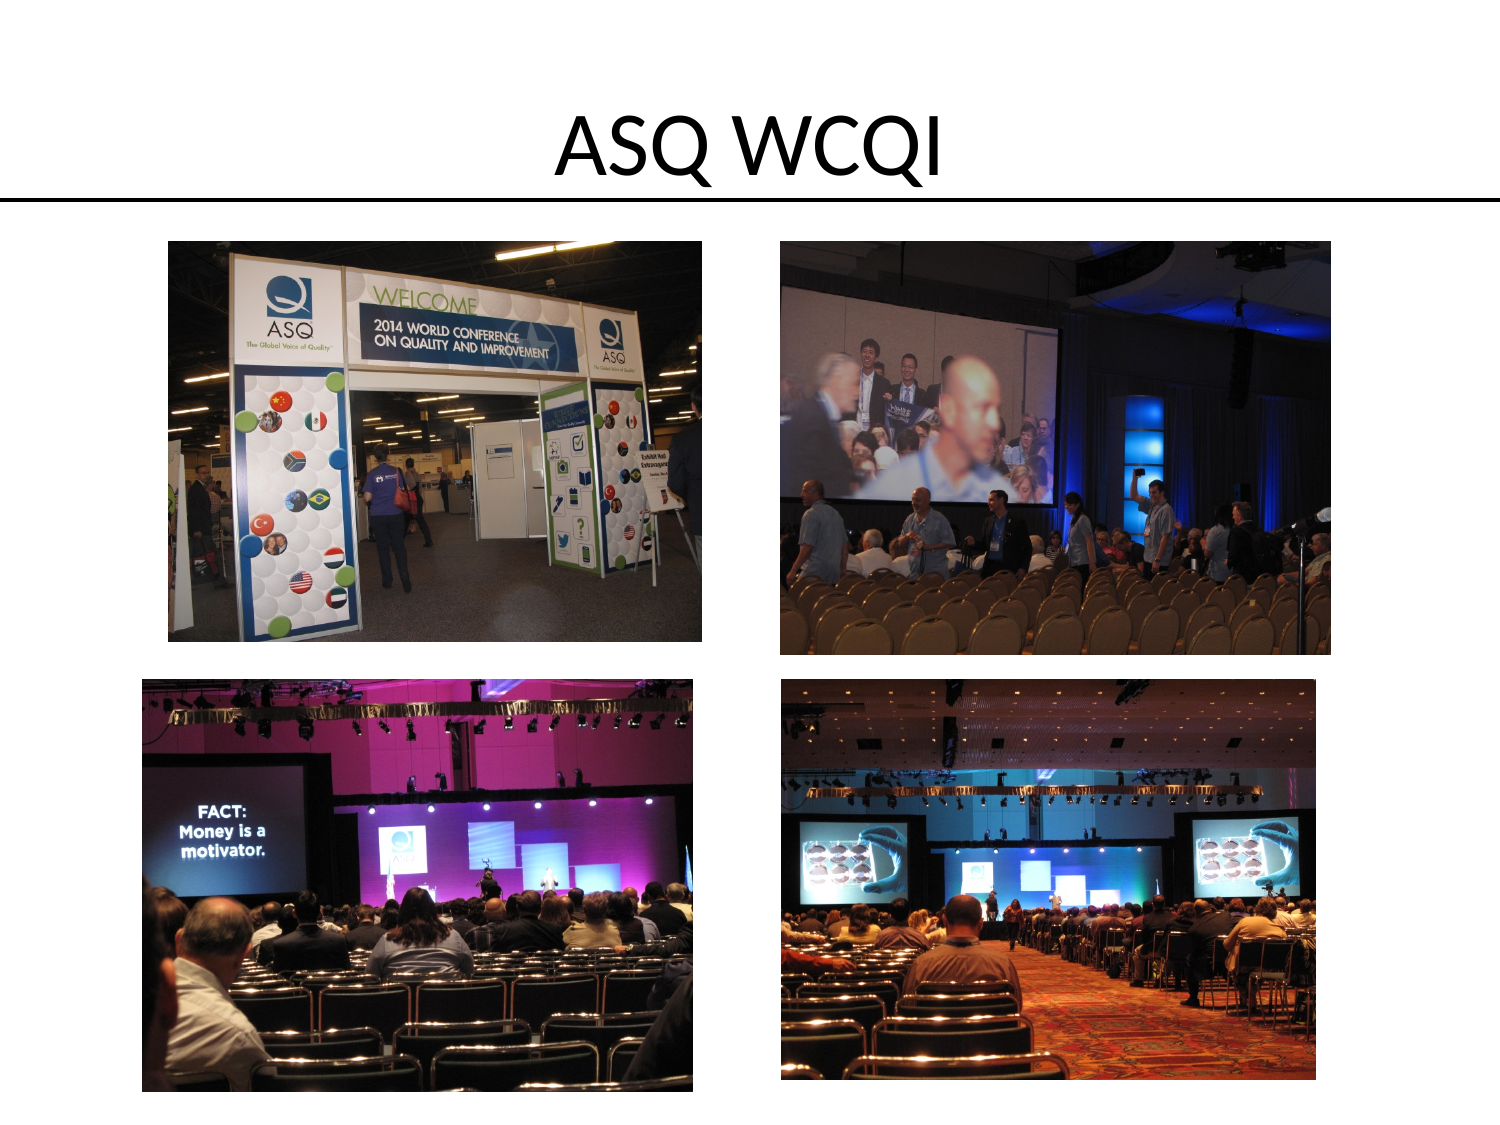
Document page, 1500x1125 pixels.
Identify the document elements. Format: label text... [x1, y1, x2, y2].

picture [779, 241, 1331, 655]
picture [167, 241, 702, 643]
picture [142, 679, 694, 1093]
title ASQ WCQI [75, 45, 1425, 233]
picture [781, 678, 1316, 1080]
